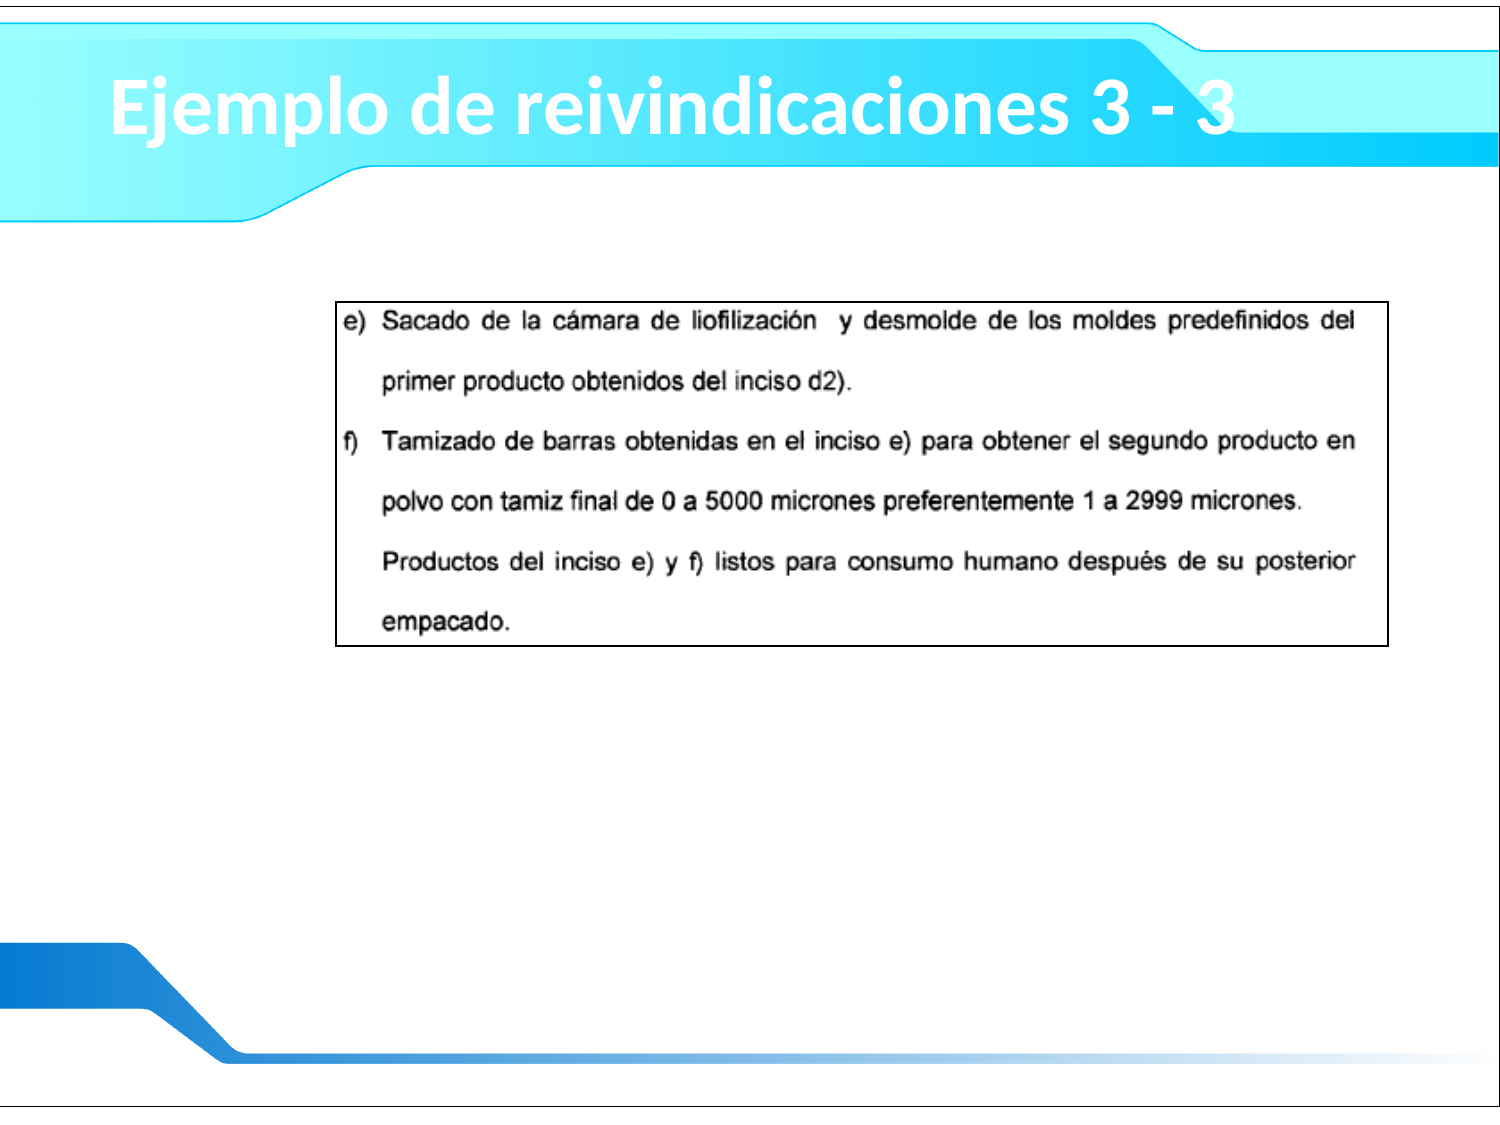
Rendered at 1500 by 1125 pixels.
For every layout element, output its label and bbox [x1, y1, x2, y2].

picture [0, 25, 1499, 220]
picture [0, 167, 1499, 1107]
picture [0, 6, 1499, 49]
list [336, 302, 1388, 646]
